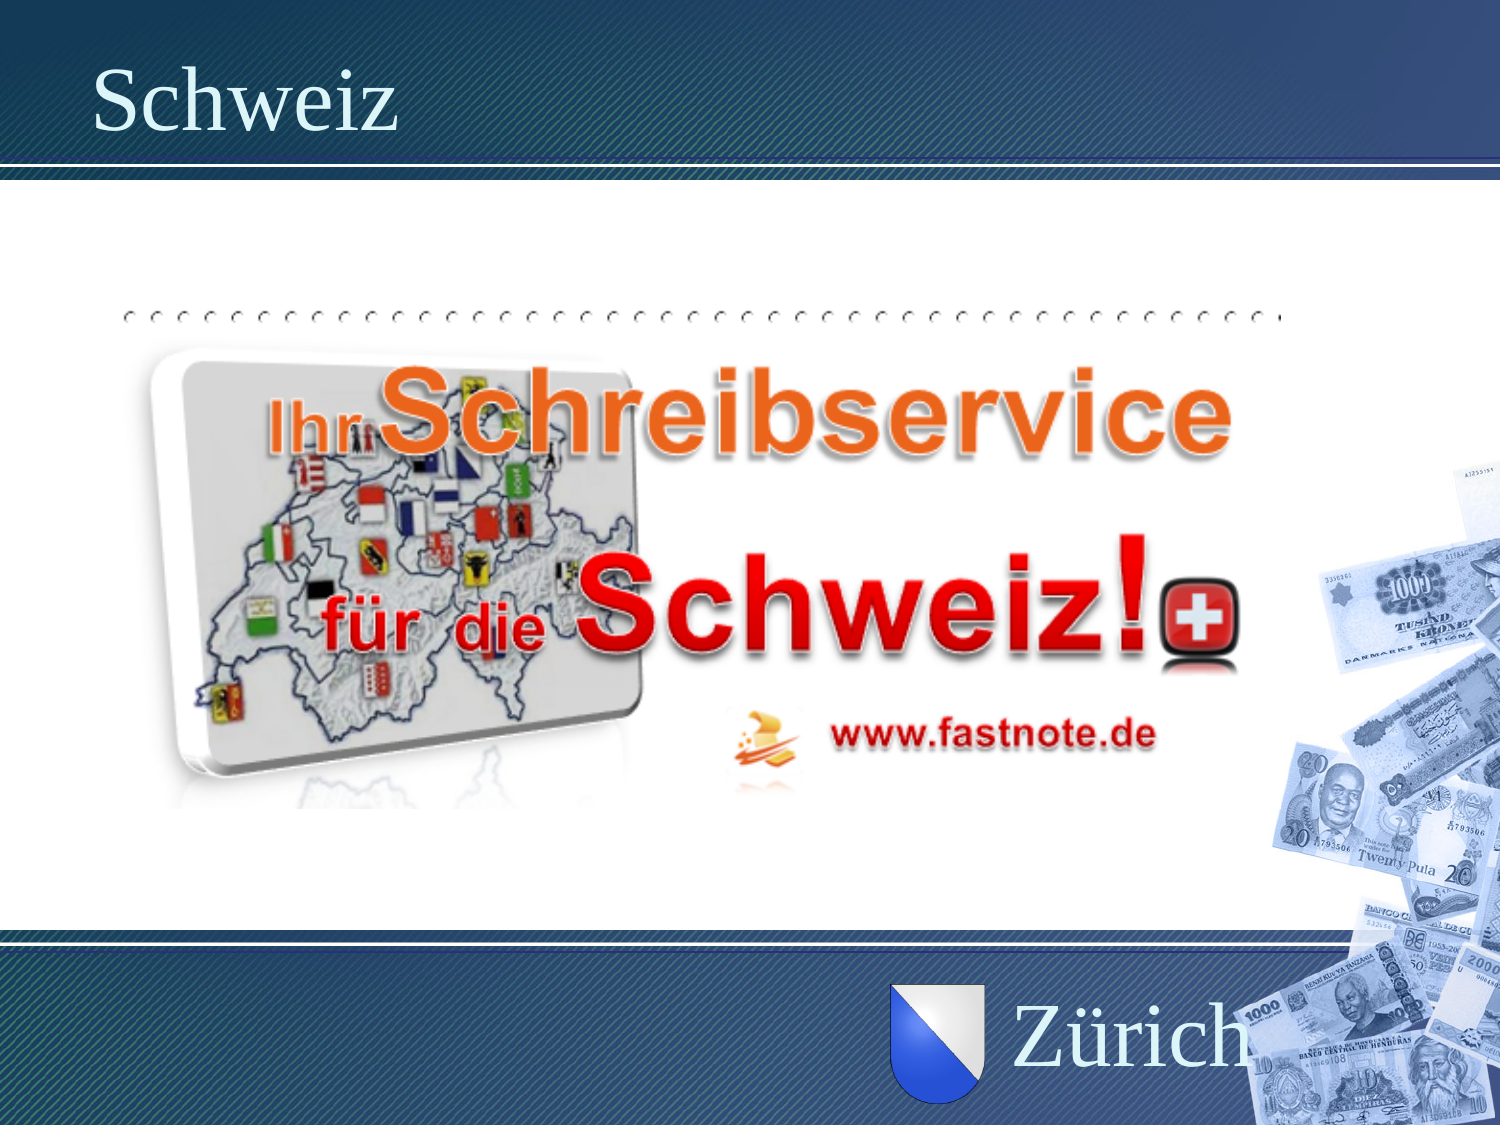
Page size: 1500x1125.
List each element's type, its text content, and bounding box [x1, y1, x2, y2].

title Schweiz [74, 24, 1426, 163]
picture [0, 0, 1500, 1125]
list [116, 304, 1281, 809]
text_box Zürich [972, 960, 1360, 1099]
